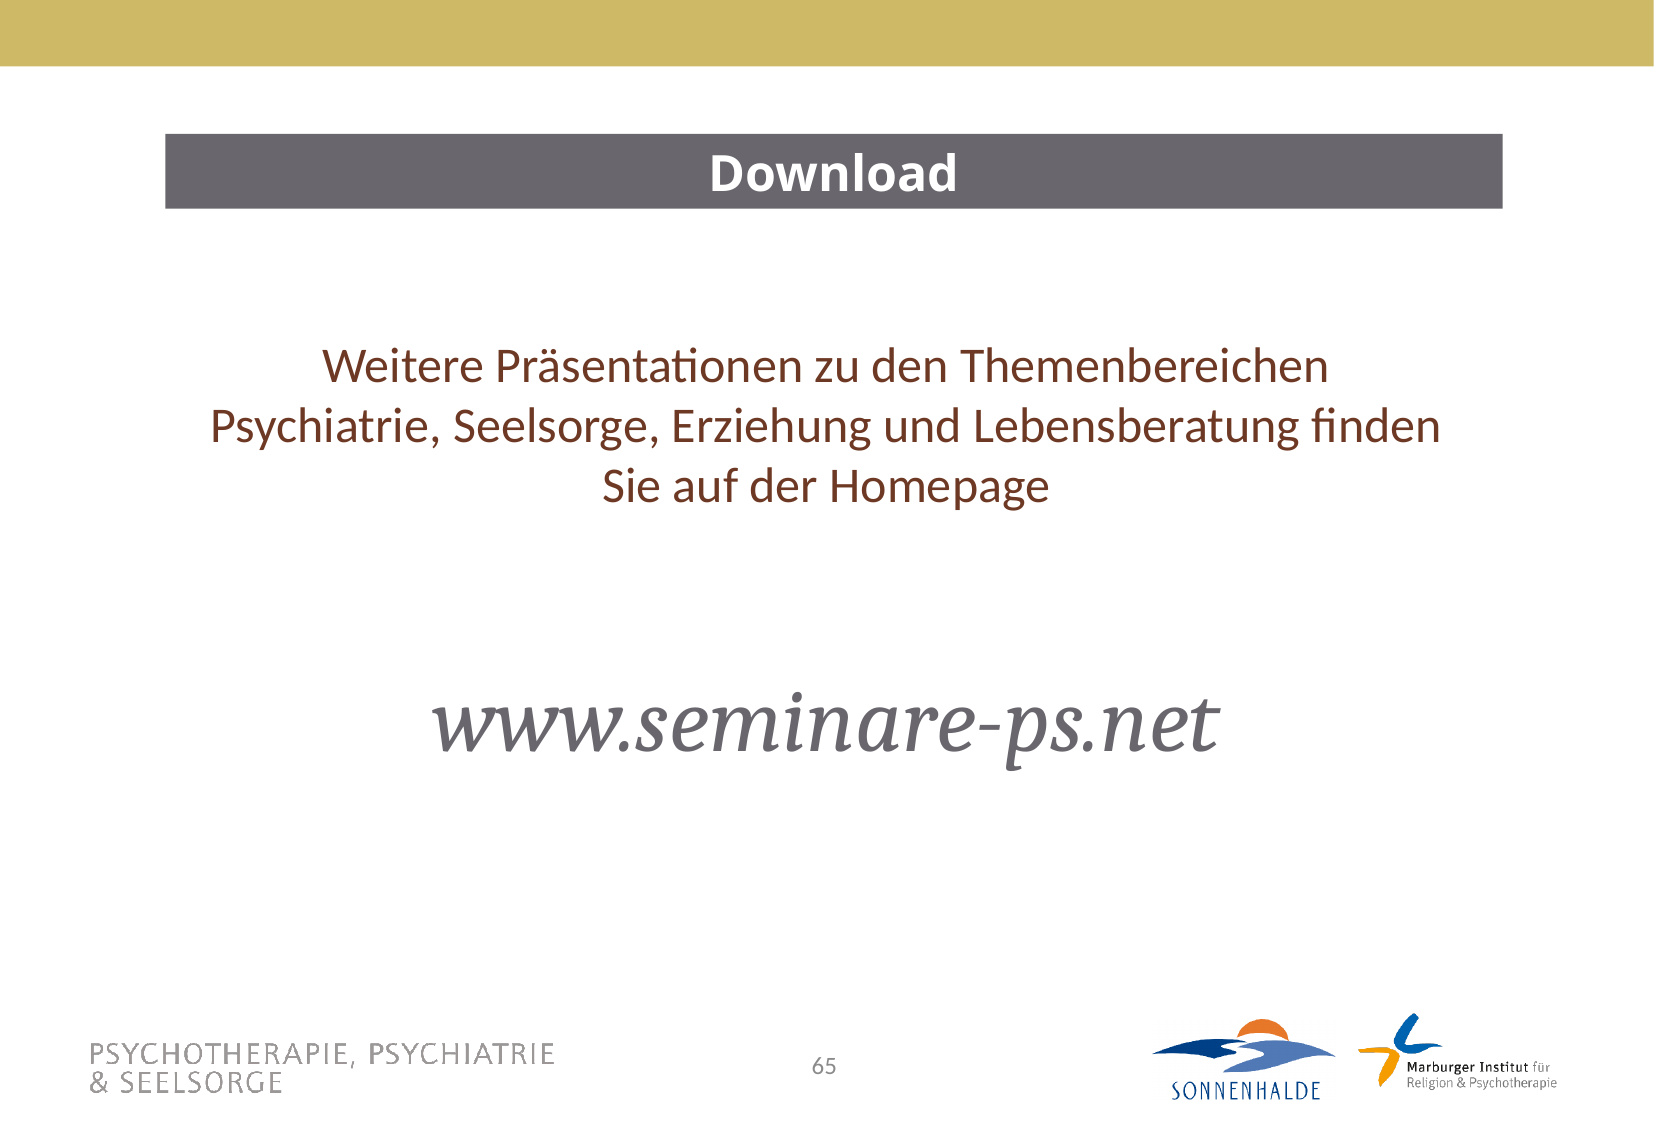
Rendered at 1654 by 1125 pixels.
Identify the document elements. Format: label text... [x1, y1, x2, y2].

text_box Download [165, 133, 1503, 209]
picture [84, 1034, 560, 1100]
list Weitere Präsentationen zu den Themenbereichen Psychiatrie, Seelsorge, Erziehung und Lebensberatung finden Sie auf der Homepage [188, 324, 1464, 1000]
picture [1353, 1004, 1571, 1103]
